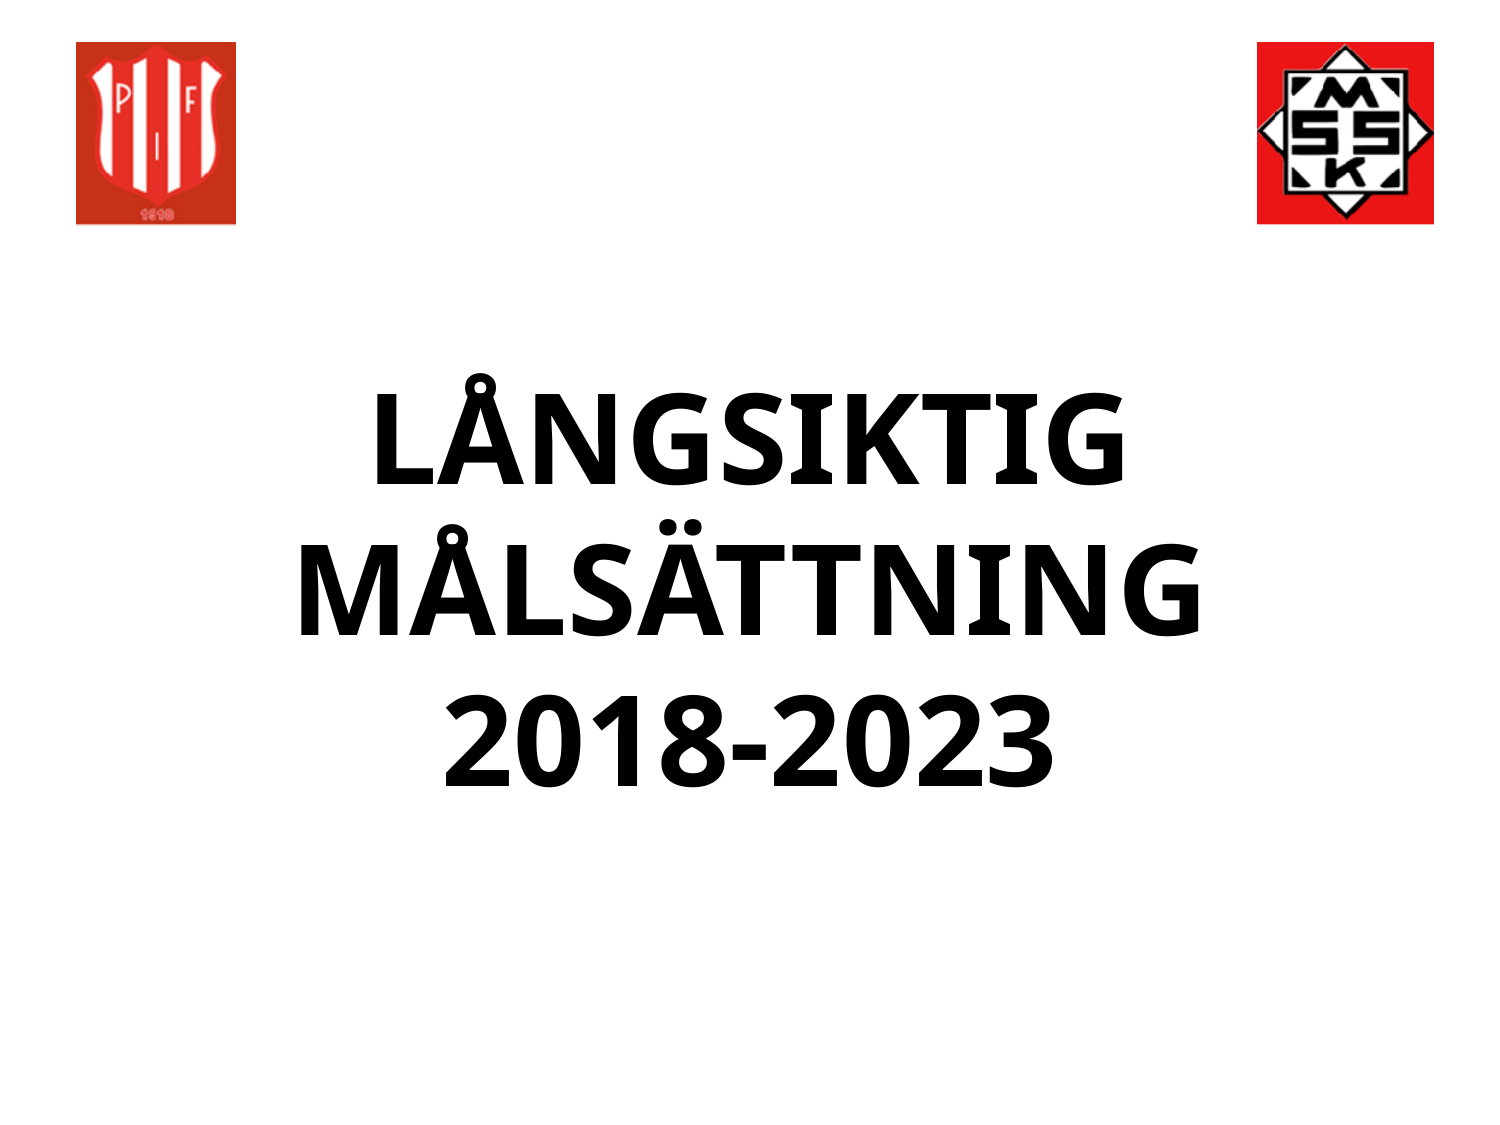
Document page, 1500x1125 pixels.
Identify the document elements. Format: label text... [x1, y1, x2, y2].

picture [1257, 42, 1434, 228]
picture [76, 42, 237, 226]
title LÅNGSIKTIG MÅLSÄTTNING 2018-2023 [75, 45, 1425, 823]
